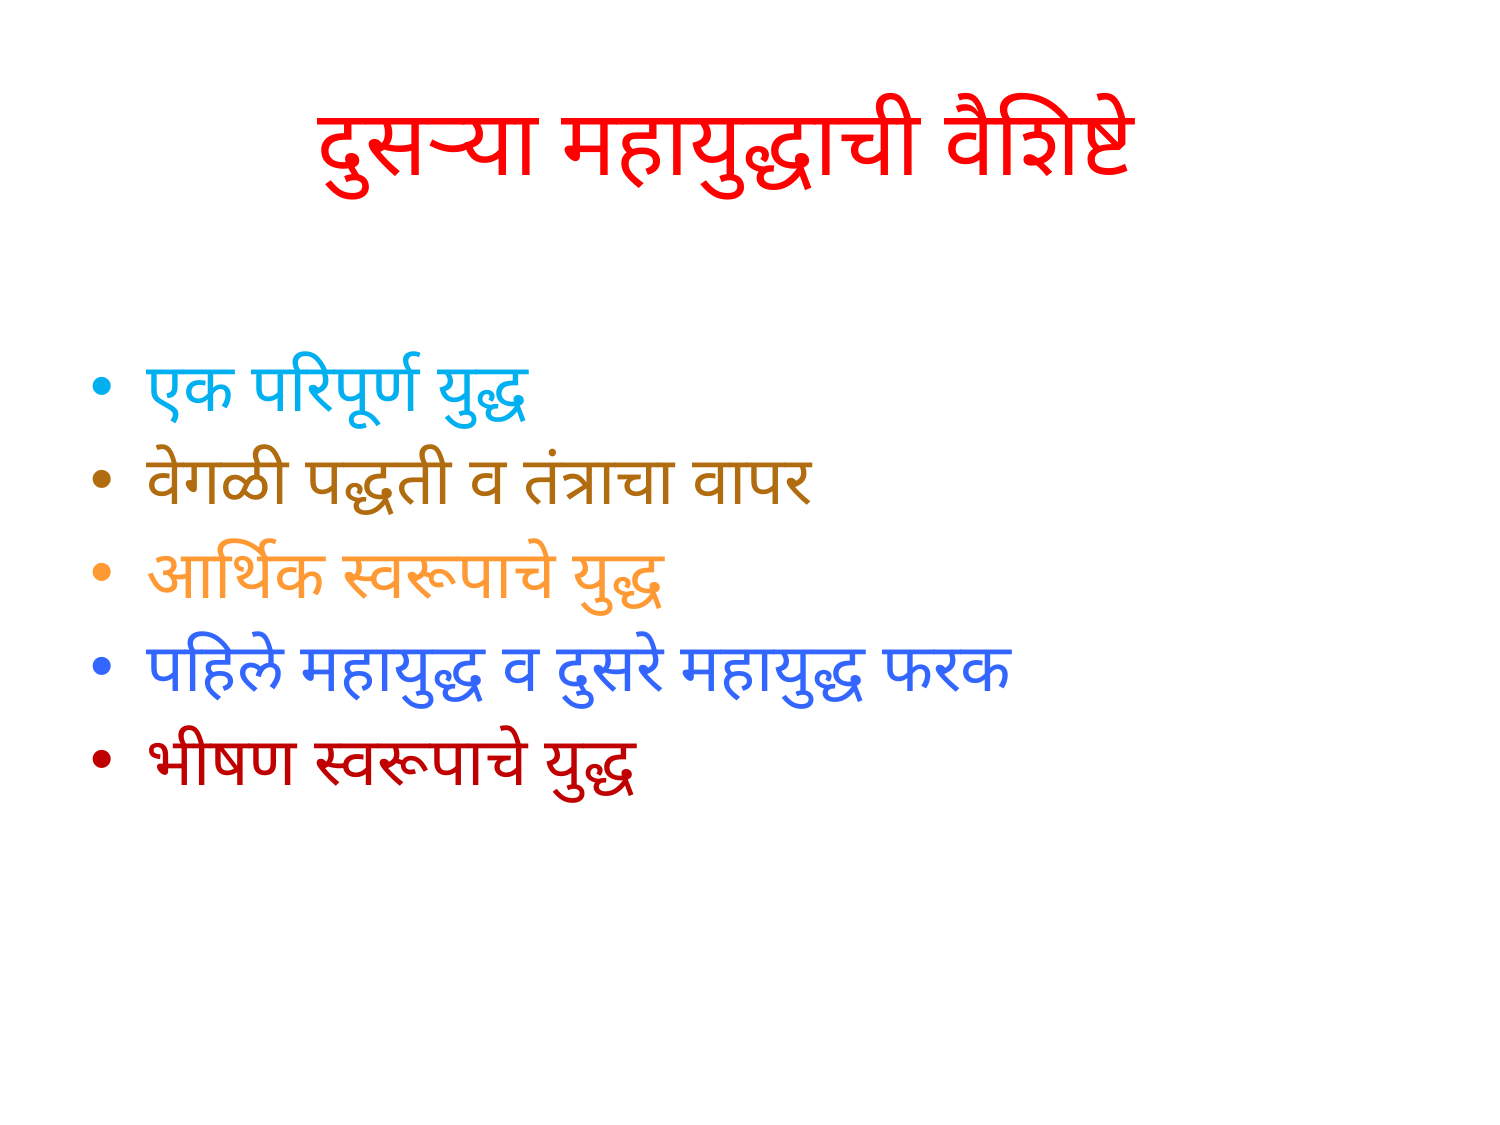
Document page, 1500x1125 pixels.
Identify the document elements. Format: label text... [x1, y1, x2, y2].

list एक परिपूर्ण युद्ध वेगळी पद्धती व तंत्राचा वापर आर्थिक स्वरूपाचे युद्ध पहिले महायुद्ध व दुसरे महायुद्ध फरक भीषण स्वरूपाचे युद्ध [75, 337, 1425, 938]
title दुसऱ्या महायुद्धाची वैशिष्टे [75, 45, 1425, 233]
